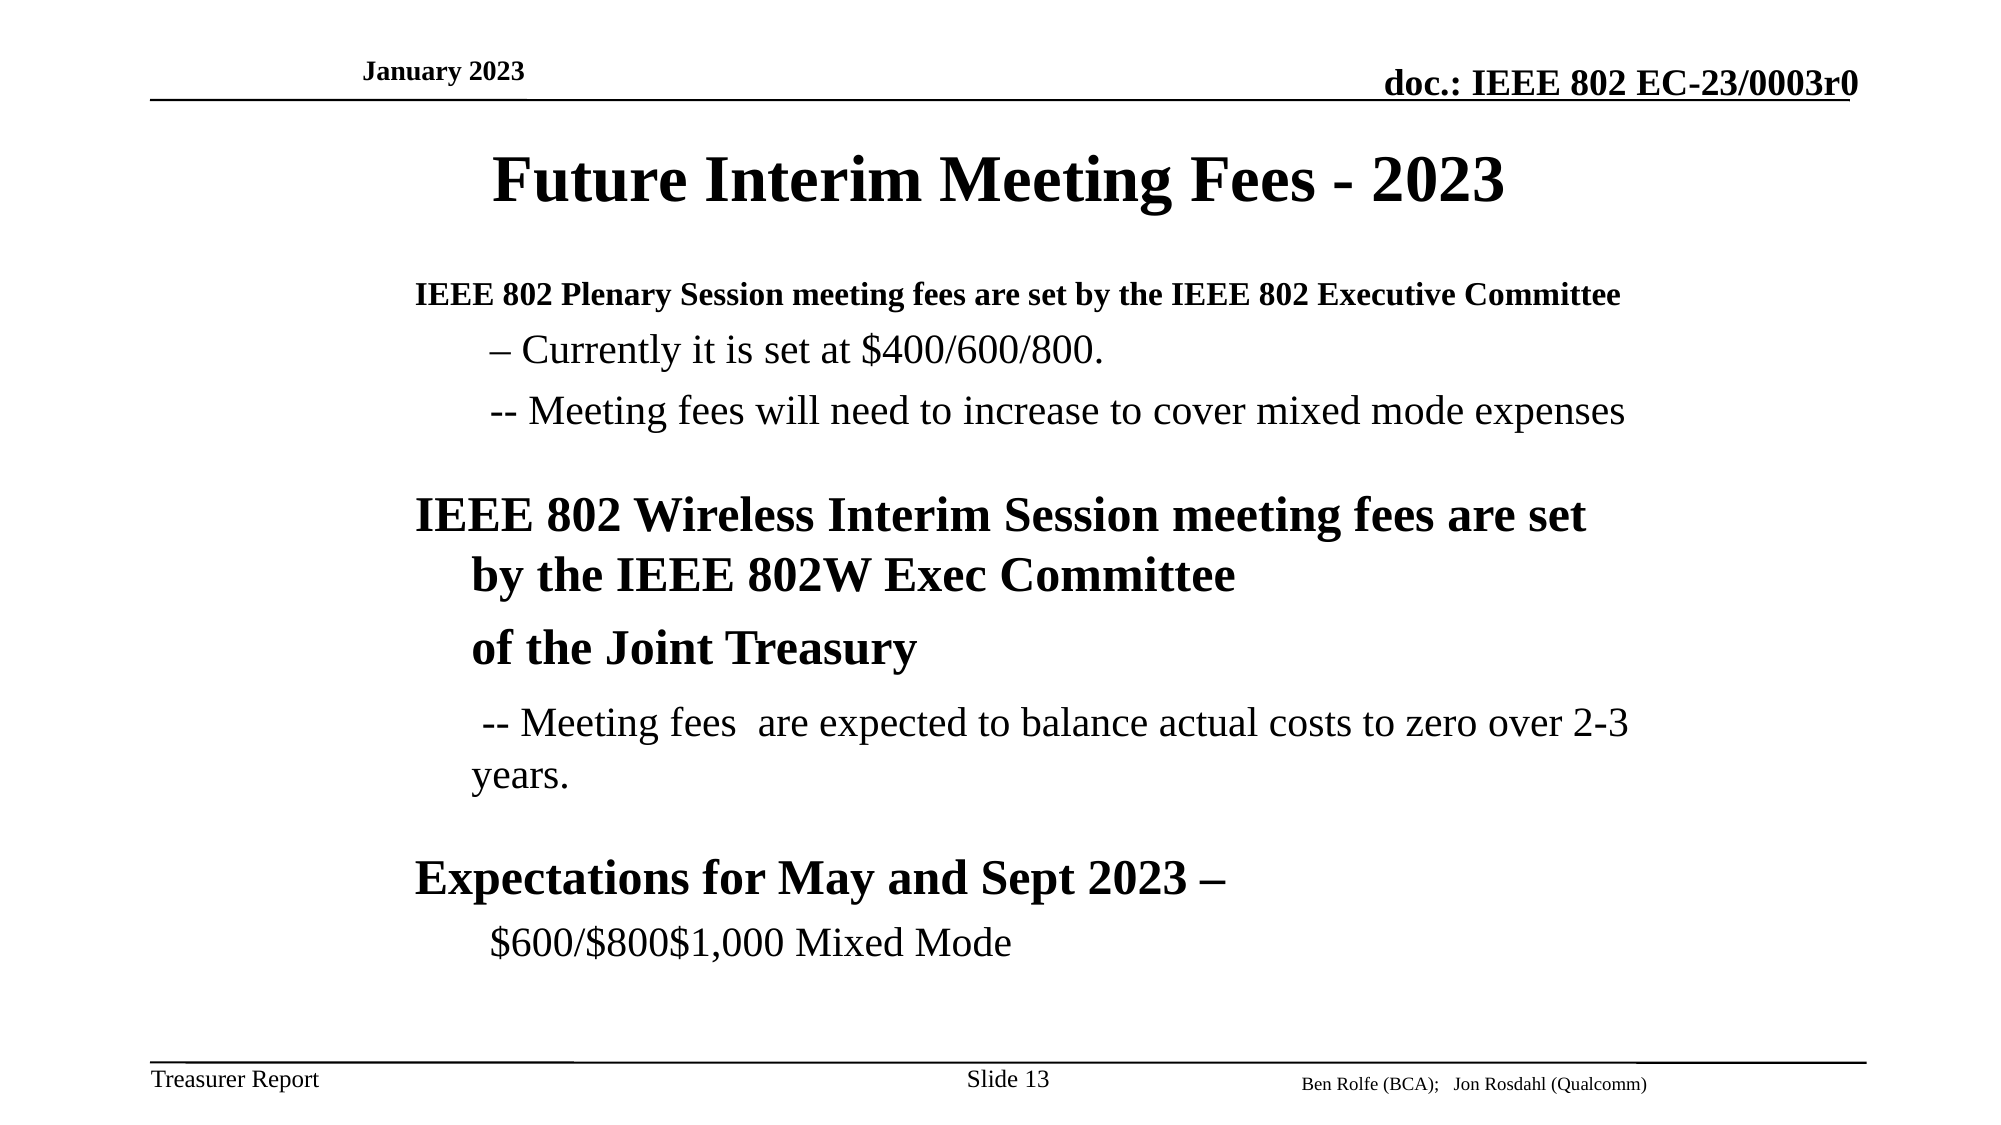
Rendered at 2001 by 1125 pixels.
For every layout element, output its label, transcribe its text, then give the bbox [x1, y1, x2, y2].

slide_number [362, 51, 594, 86]
footer Ben Rolfe (BCA); Jon Rosdahl (Qualcomm) [1254, 1071, 1648, 1095]
title Future Interim Meeting Fees - 2023 [362, 112, 1638, 238]
list IEEE 802 Plenary Session meeting fees are set by the IEEE 802 Executive Committee – Currently it is set at $400/600/800. -- Meeting fees will need to increase to cover mixed mode expenses IEEE 802 Wireless Interim Session meeting fees are set by the IEEE 802W Exec Committee of the Joint Treasury -- Meeting fees are expected to balance actual costs to zero over 2-3 years. Expectations for May and Sept 2023 – $600/$800$1,000 Mixed Mode [399, 264, 1648, 1013]
slide_number Slide 13 [950, 1061, 1067, 1123]
